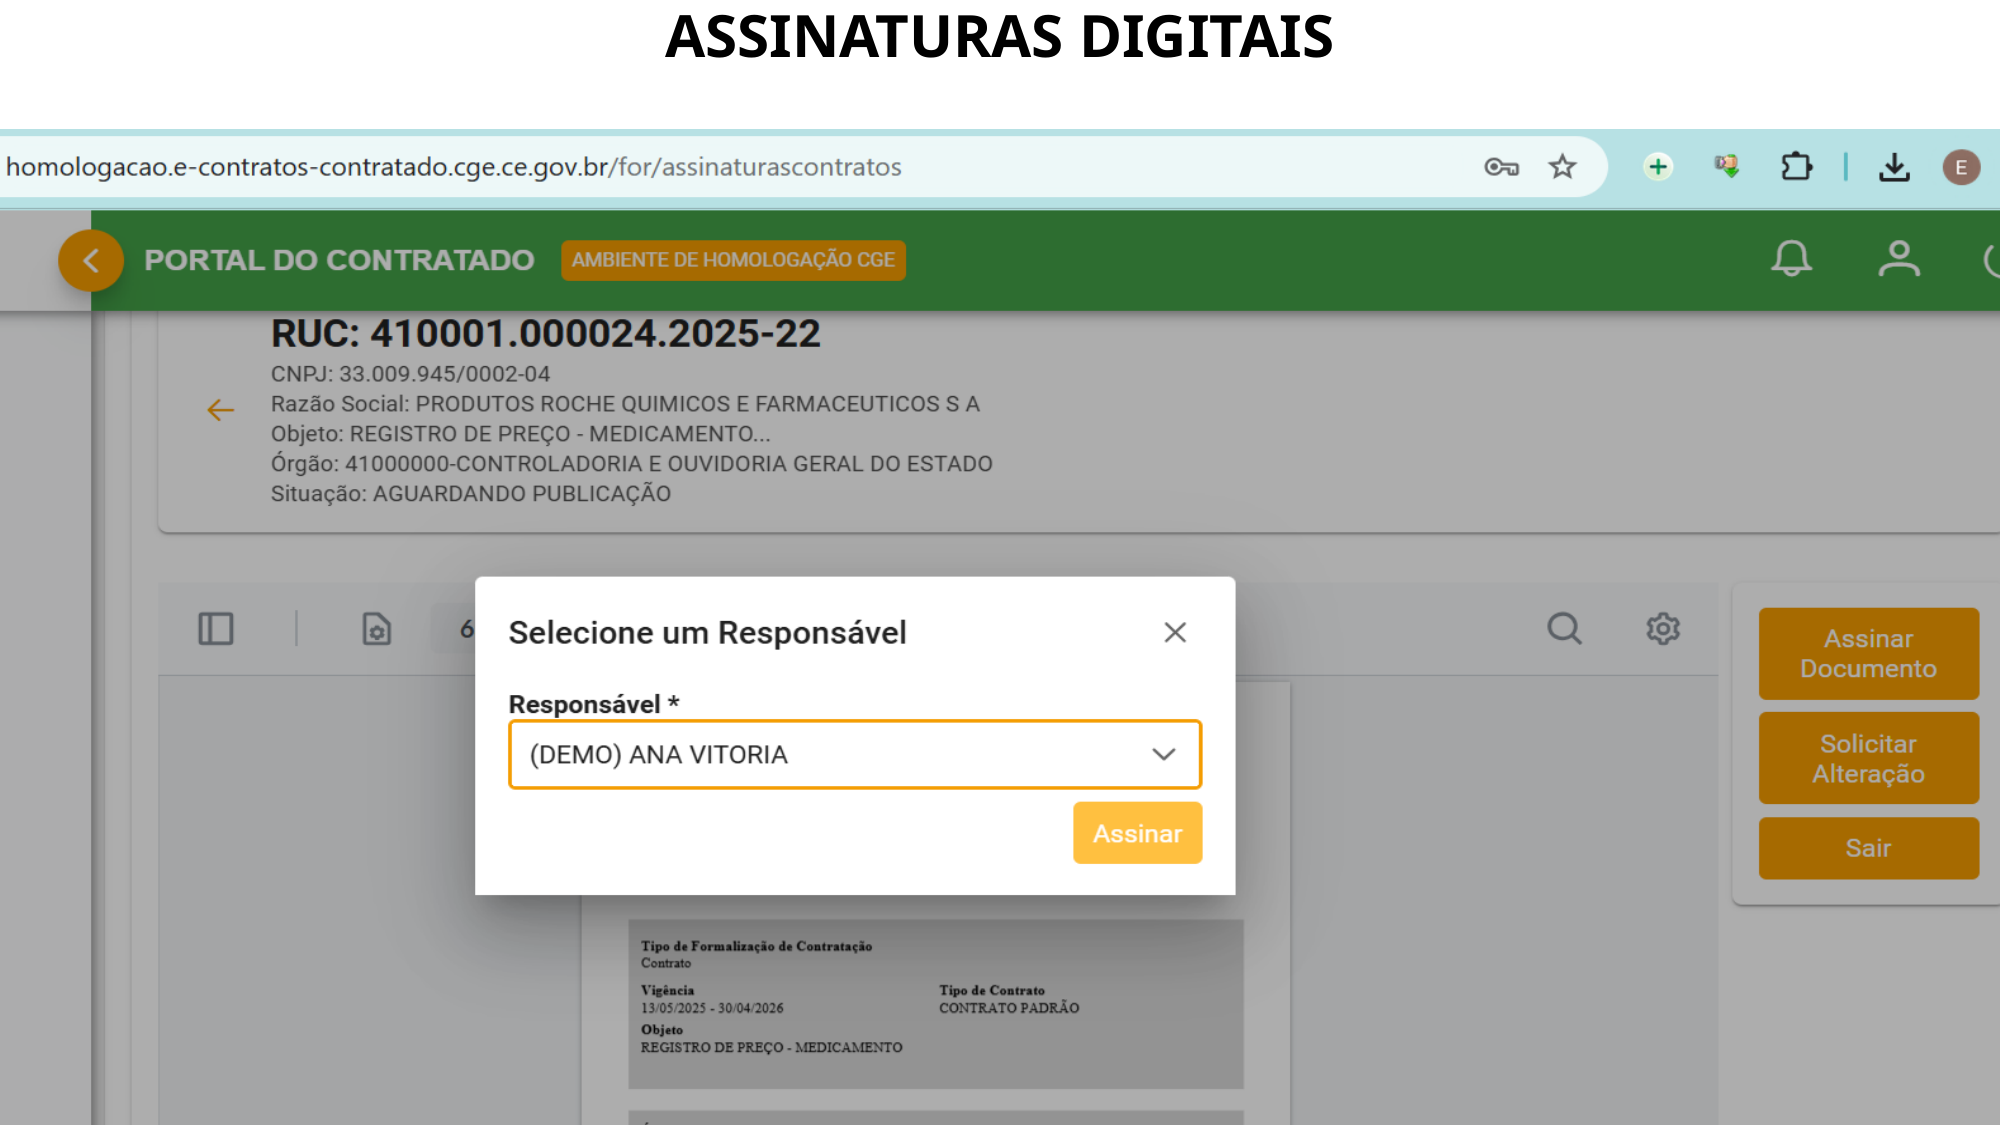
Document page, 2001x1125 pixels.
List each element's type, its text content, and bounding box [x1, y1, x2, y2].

picture [0, 129, 2000, 1125]
list ASSINATURAS DIGITAIS [0, 0, 2000, 129]
